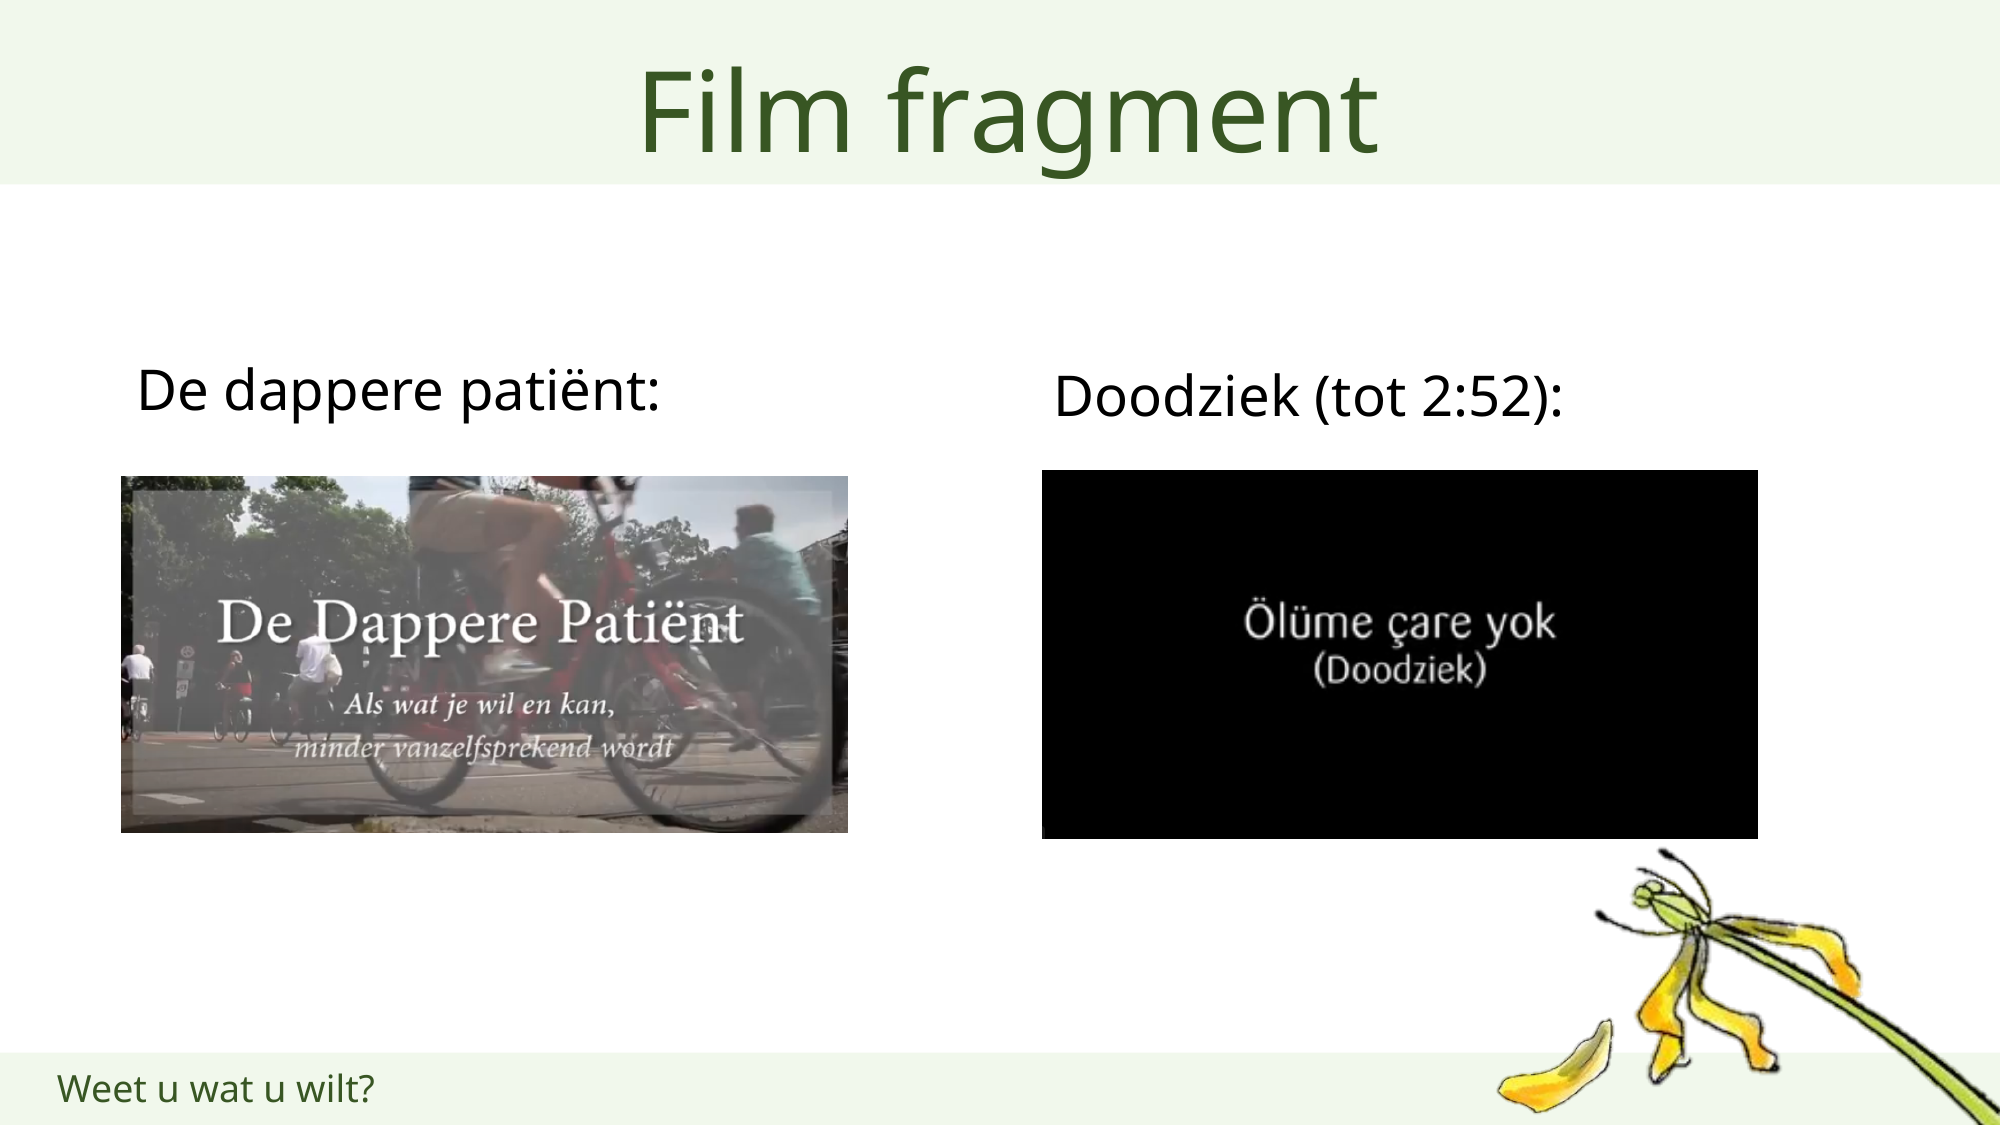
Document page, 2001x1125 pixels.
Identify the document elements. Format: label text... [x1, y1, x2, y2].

text_box Film fragment [301, 32, 1715, 183]
picture [121, 476, 848, 833]
picture [1042, 470, 2000, 1125]
text_box [0, 1052, 1574, 1125]
text_box [0, 0, 2000, 185]
text_box De dappere patiënt: [121, 346, 1558, 429]
text_box Doodziek (tot 2:52): [1039, 352, 2000, 436]
text_box Weet u wat u wilt? [42, 1058, 1456, 1118]
